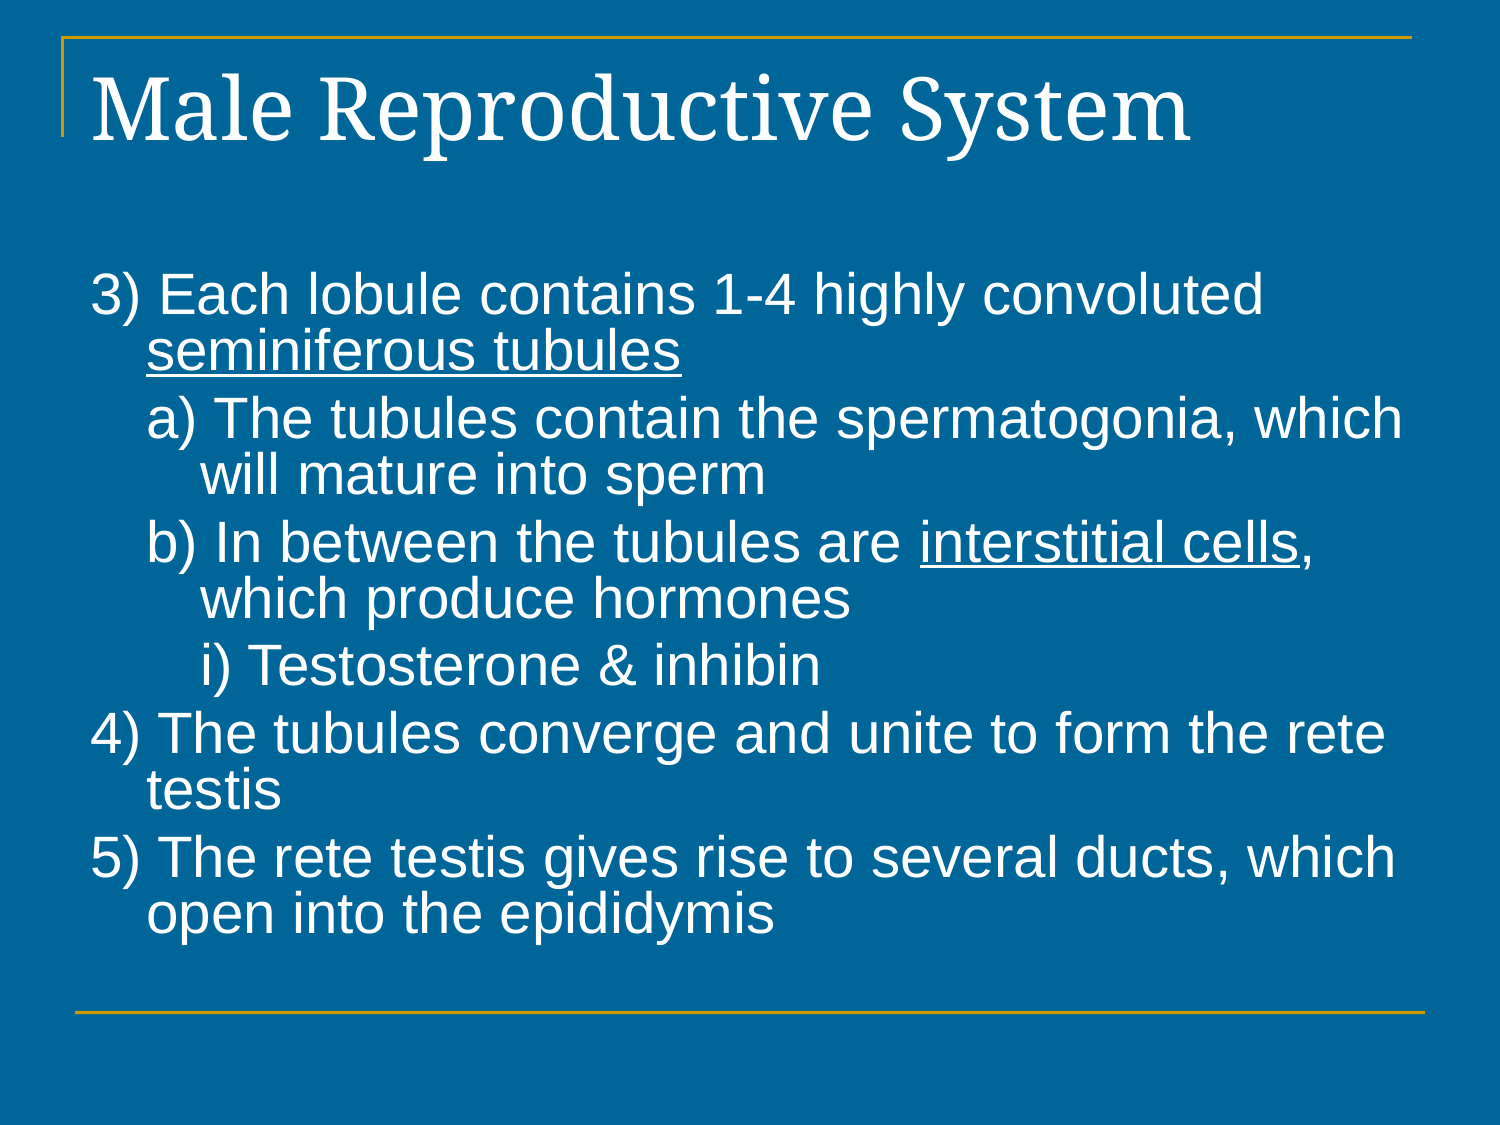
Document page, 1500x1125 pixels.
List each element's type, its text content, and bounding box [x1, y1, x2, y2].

title Male Reproductive System [74, 45, 1426, 233]
list 3) Each lobule contains 1-4 highly convoluted seminiferous tubules a) The tubules contain the spermatogonia, which will mature into sperm b) In between the tubules are interstitial cells, which produce hormones i) Testosterone & inhibin 4) The tubules converge and unite to form the rete testis 5) The rete testis gives rise to several ducts, which open into the epididymis [74, 262, 1426, 1006]
